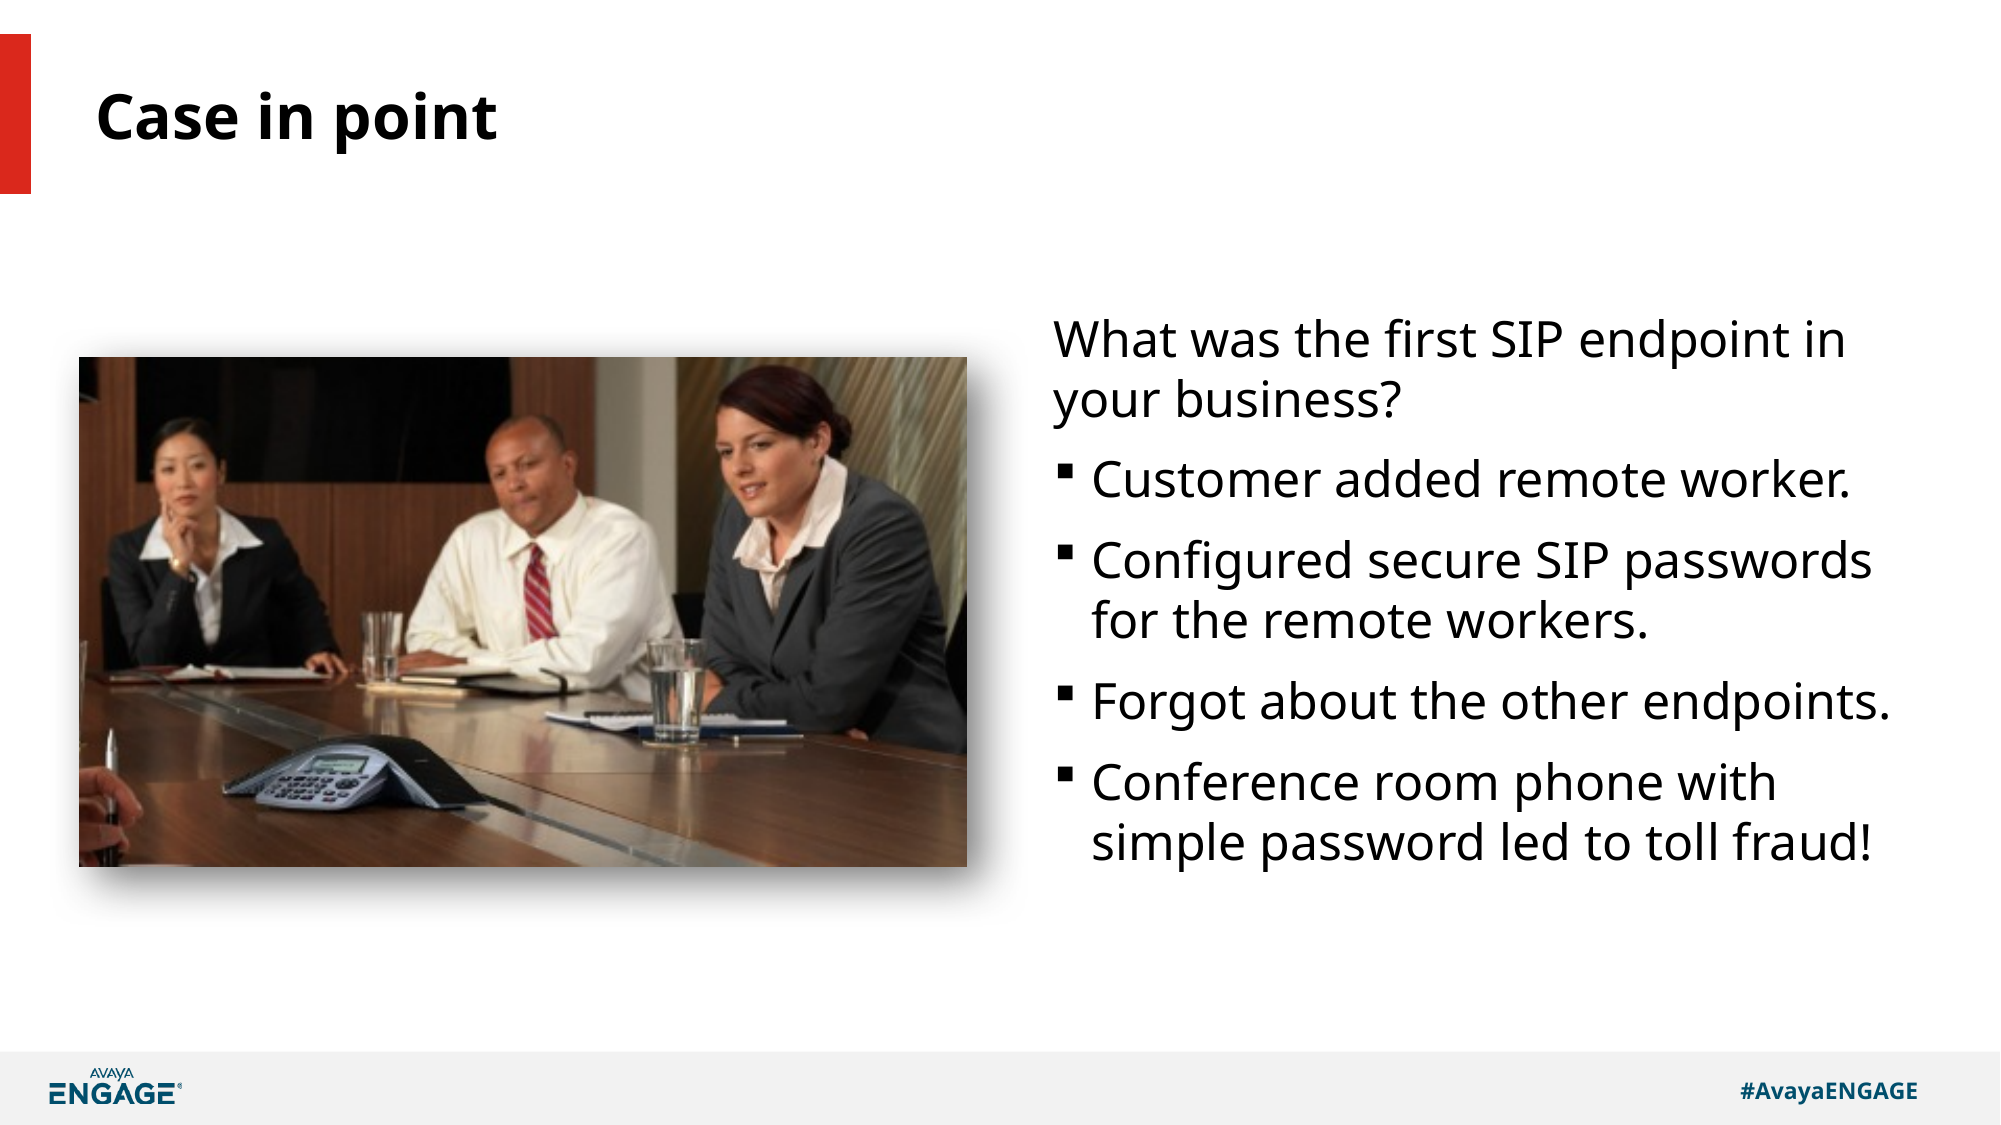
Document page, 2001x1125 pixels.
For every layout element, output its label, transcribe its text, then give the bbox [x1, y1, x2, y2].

title Case in point [79, 34, 2000, 194]
list What was the first SIP endpoint in your business? Customer added remote worker. Configured secure SIP passwords for the remote workers. Forgot about the other endpoints. Conference room phone with simple password led to toll fraud! [1038, 299, 1924, 1014]
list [79, 357, 967, 867]
